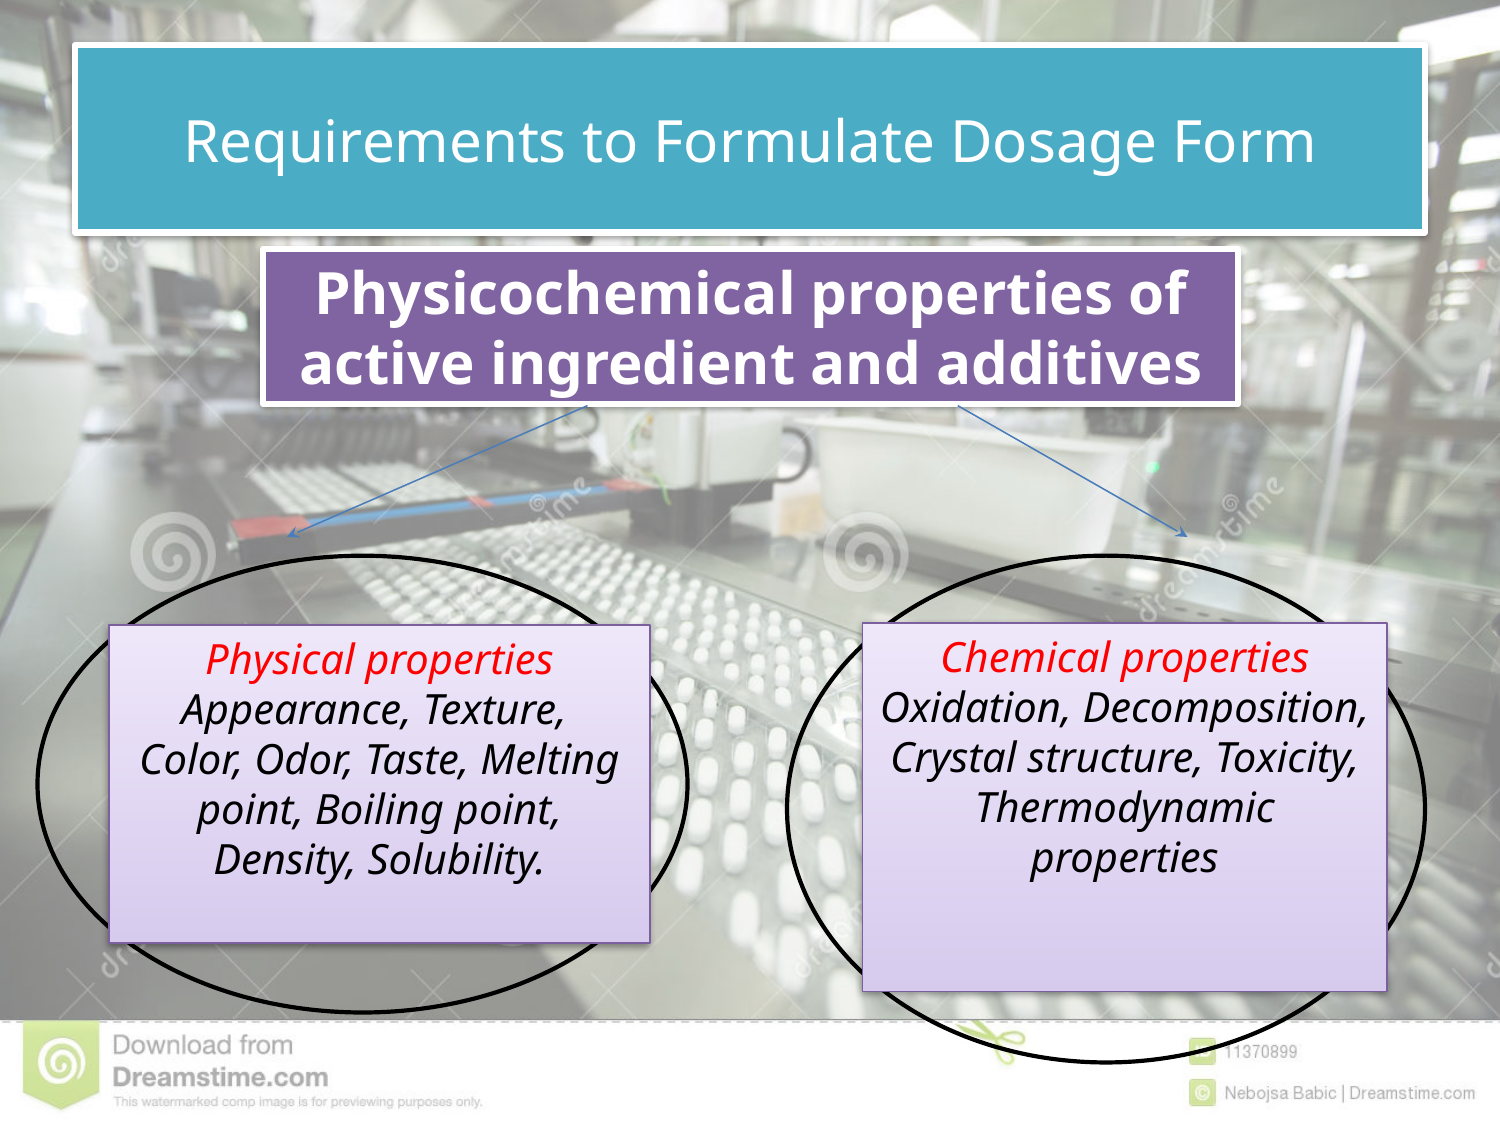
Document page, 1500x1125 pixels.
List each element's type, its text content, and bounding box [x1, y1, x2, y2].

text_box Physicochemical properties of active ingredient and additives [263, 249, 1239, 404]
title Requirements to Formulate Dosage Form [75, 45, 1425, 233]
text_box [656, 685, 688, 883]
text_box [37, 646, 103, 922]
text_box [957, 405, 1188, 538]
text_box [787, 651, 856, 967]
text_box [286, 405, 588, 538]
text_box Chemical properties Oxidation, Decomposition, Crystal structure, Toxicity, Thermodynamic properties [862, 622, 1388, 992]
text_box [1392, 696, 1426, 922]
text_box [133, 555, 592, 622]
text_box [893, 555, 1319, 620]
text_box [894, 999, 1318, 1063]
text_box Physical properties Appearance, Texture, Color, Odor, Taste, Melting point, Boiling point, Density, Solubility. [109, 625, 650, 944]
text_box [142, 952, 583, 1013]
